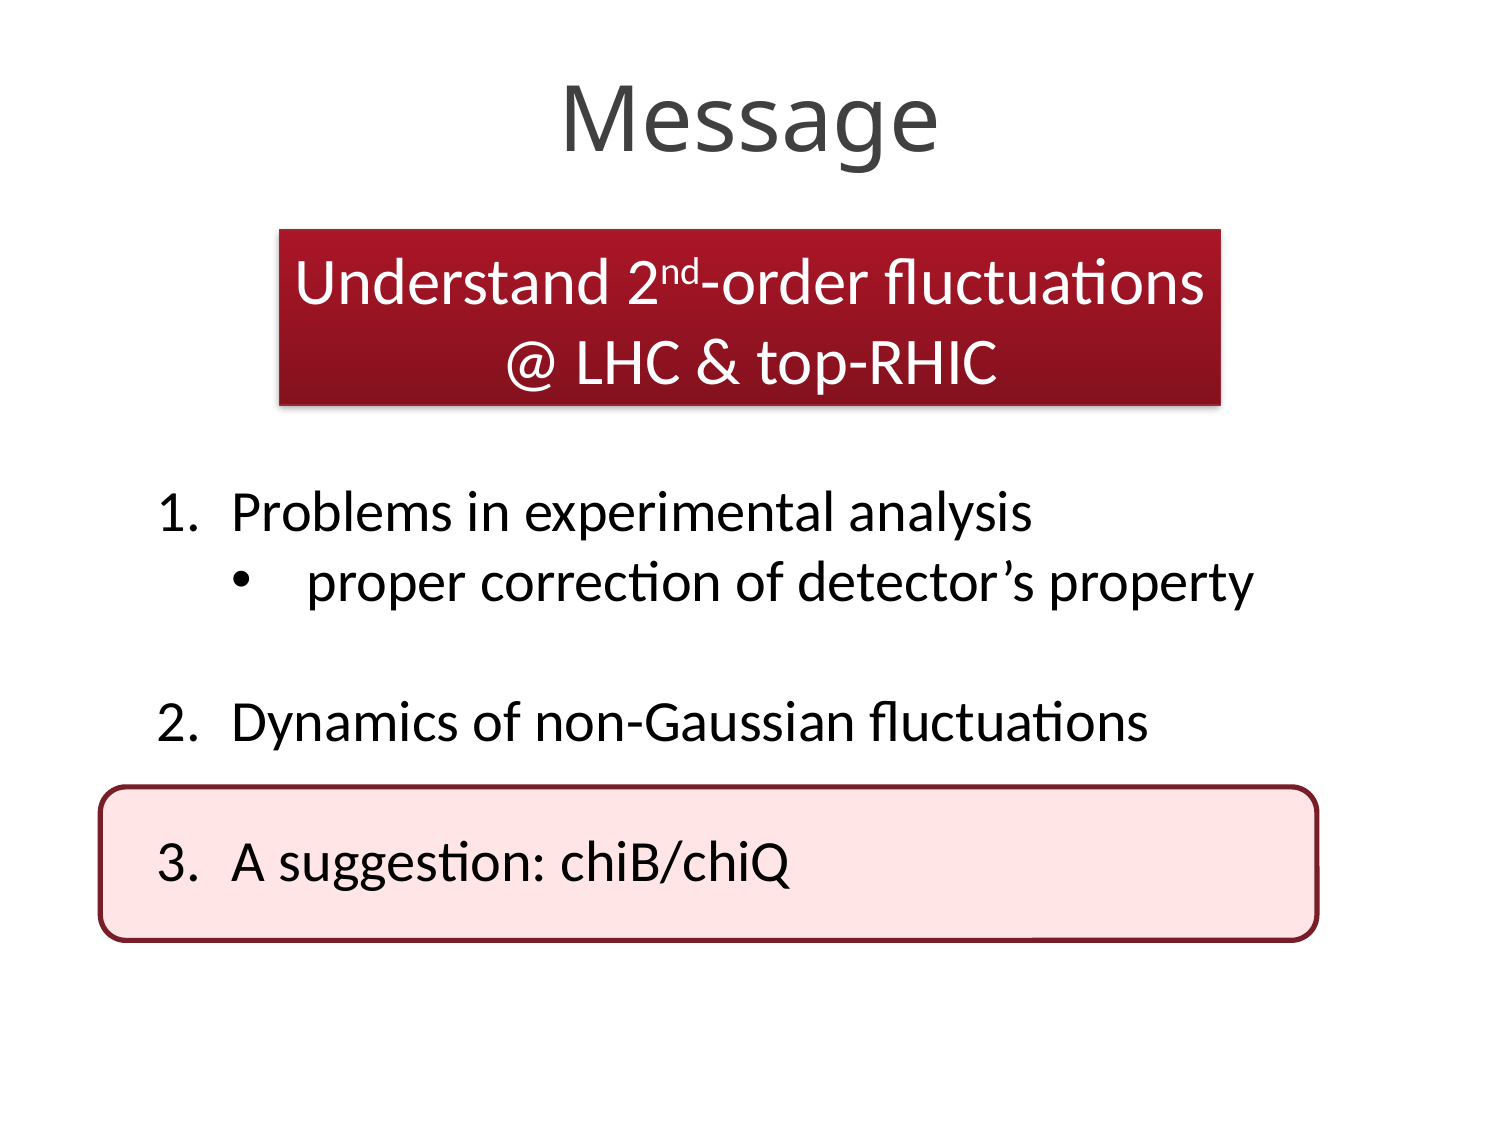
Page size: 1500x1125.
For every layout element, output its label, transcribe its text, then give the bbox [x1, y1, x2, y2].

text_box Understand 2nd-order fluctuations @ LHC & top-RHIC [279, 229, 1221, 406]
text_box [1271, 784, 1320, 943]
text_box Problems in experimental analysis proper correction of detector’s property Dynamics of non-Gaussian fluctuations A suggestion: chiB/chiQ [142, 466, 1271, 971]
text_box [98, 784, 142, 943]
title Message [75, 20, 1425, 209]
